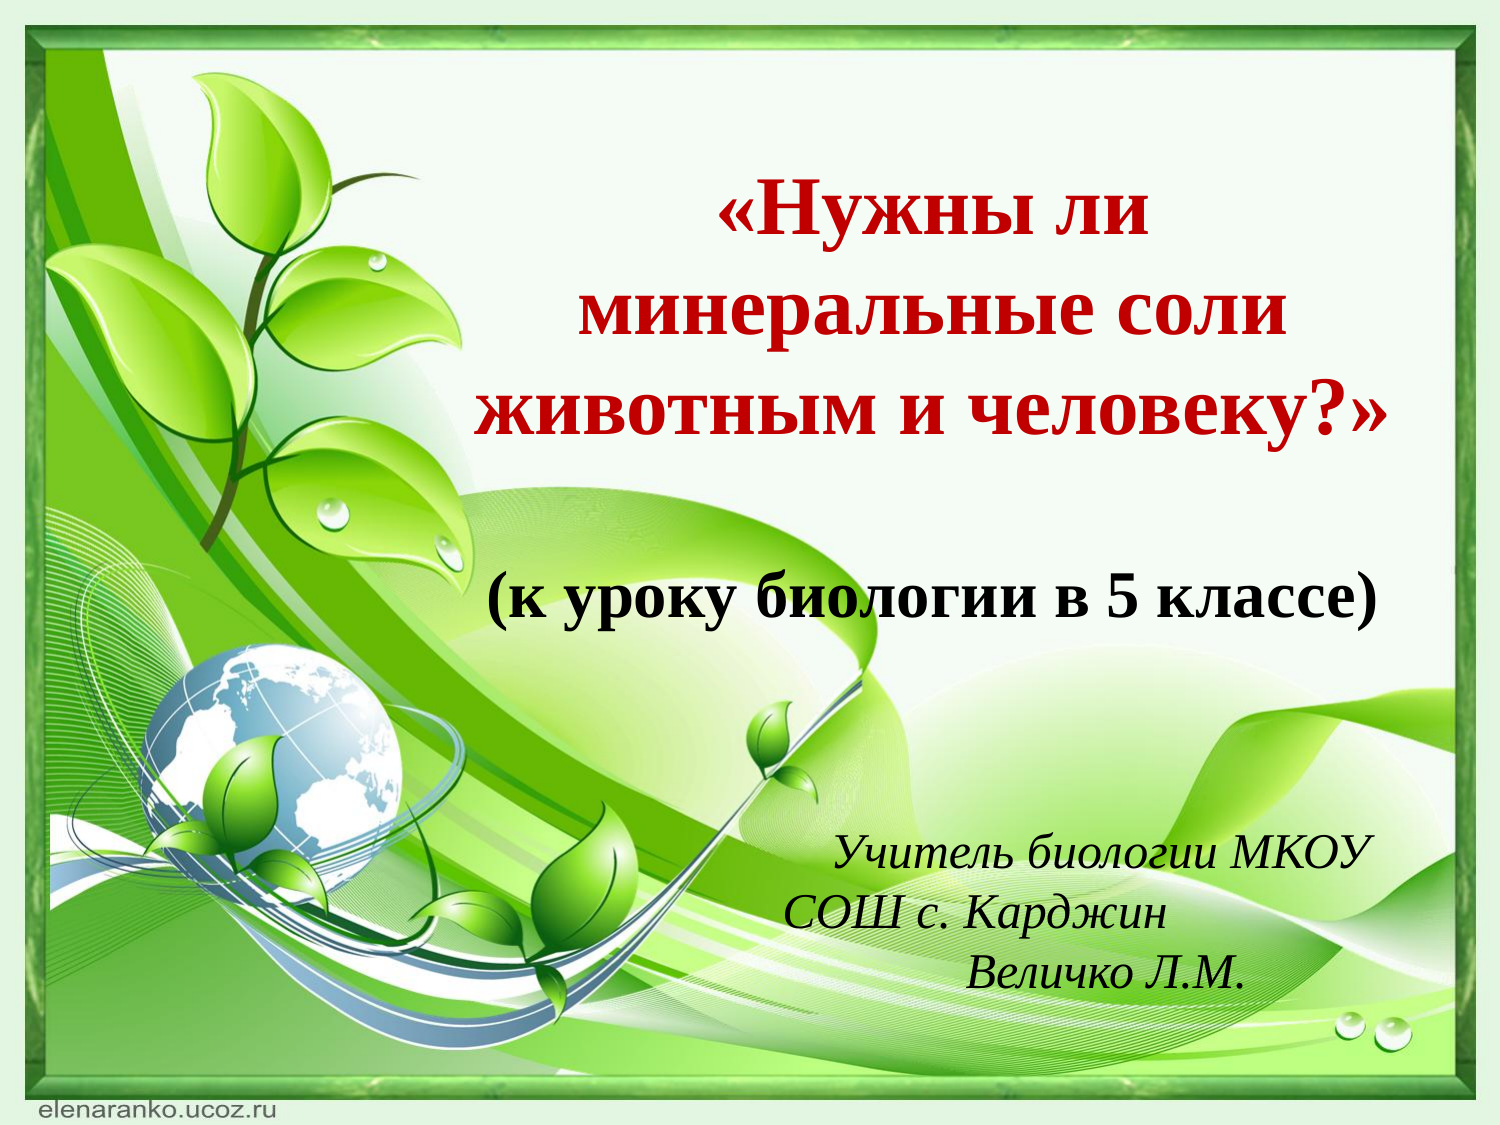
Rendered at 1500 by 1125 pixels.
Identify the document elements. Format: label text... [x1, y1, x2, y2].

subtitle Учитель биологии МКОУ СОШ с. Карджин Величко Л.М. [761, 810, 1439, 1059]
text_box «Нужны ли минеральные соли животным и человеку?» (к уроку биологии в 5 классе) [442, 101, 1424, 480]
picture [0, 0, 1500, 1125]
